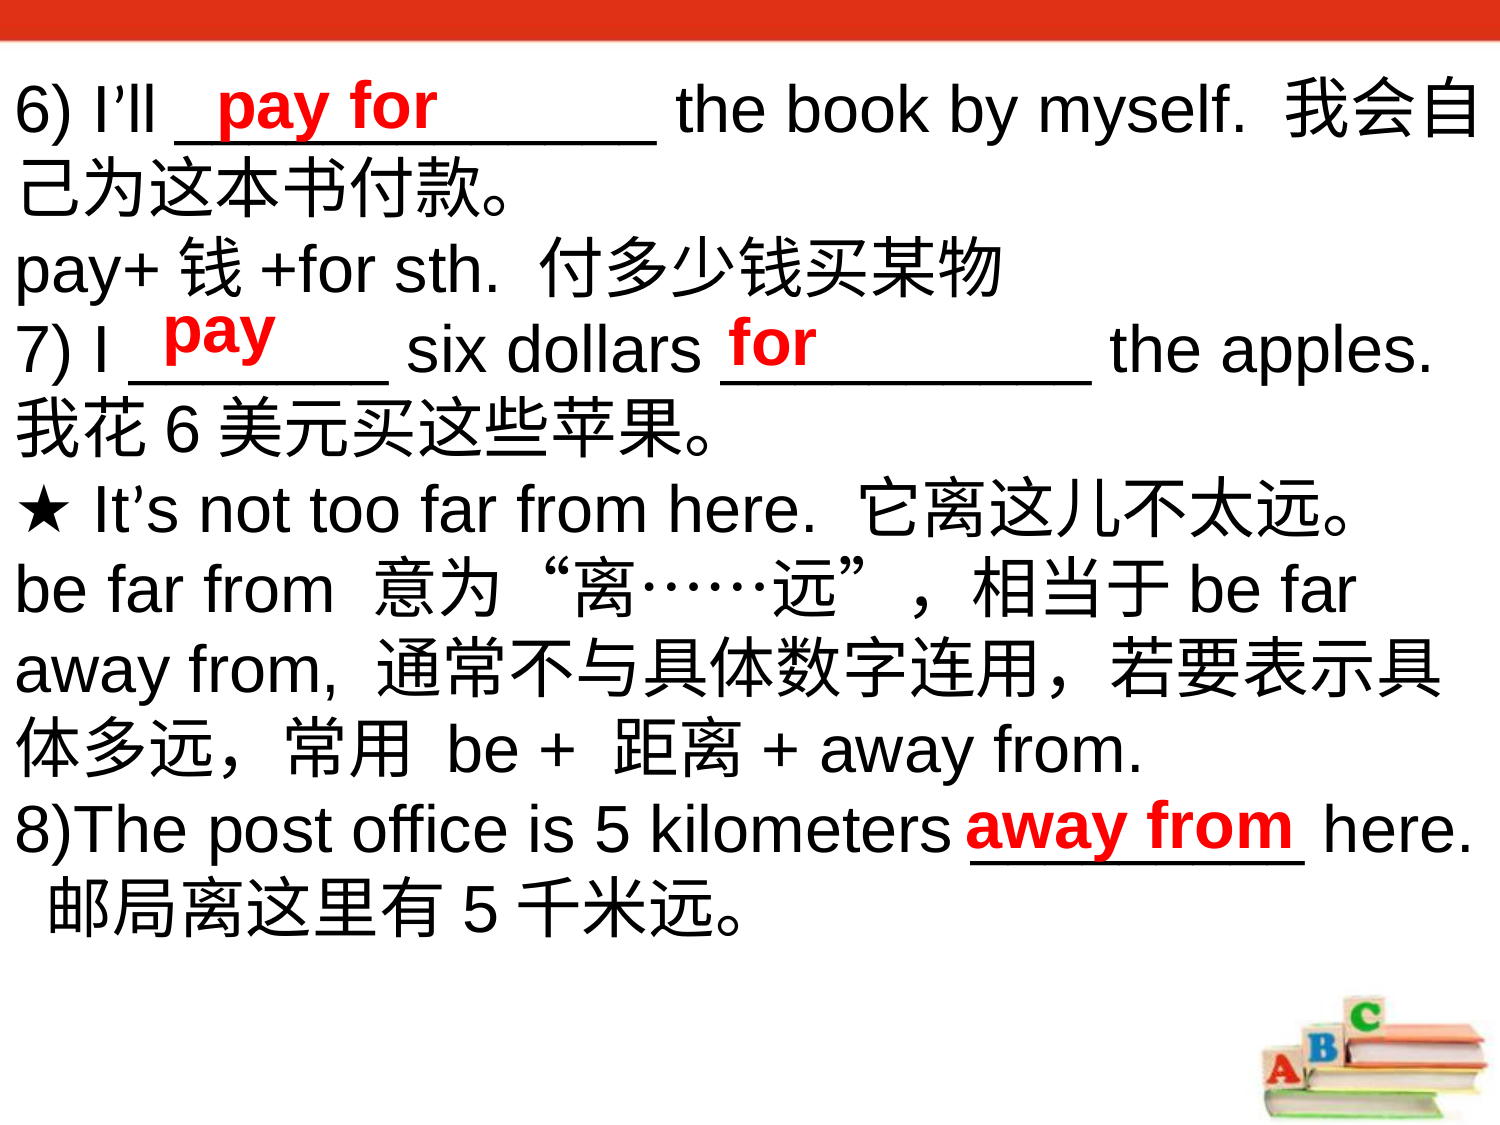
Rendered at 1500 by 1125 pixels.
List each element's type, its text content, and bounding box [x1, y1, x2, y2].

text_box pay for [182, 54, 795, 150]
text_box for [714, 290, 1369, 386]
picture [0, 0, 1500, 58]
text_box 6) I’ll _____________ the book by myself. 我会自己为这本书付款。 pay+钱+for sth. 付多少钱买某物 7) I _______ six dollars __________ the apples. 我花6美元买这些苹果。 ★ It’s not too far from here. 它离这儿不太远。 be far from 意为“离……远”，相当于be far away from, 通常不与具体数字连用，若要表示具体多远，常用 be + 距离+ away from. 8)The post office is 5 kilometers _________ here. 邮局离这里有5千米远。 [0, 58, 1500, 954]
picture [0, 954, 1500, 1125]
text_box pay [147, 278, 760, 374]
text_box away from [950, 774, 1388, 870]
